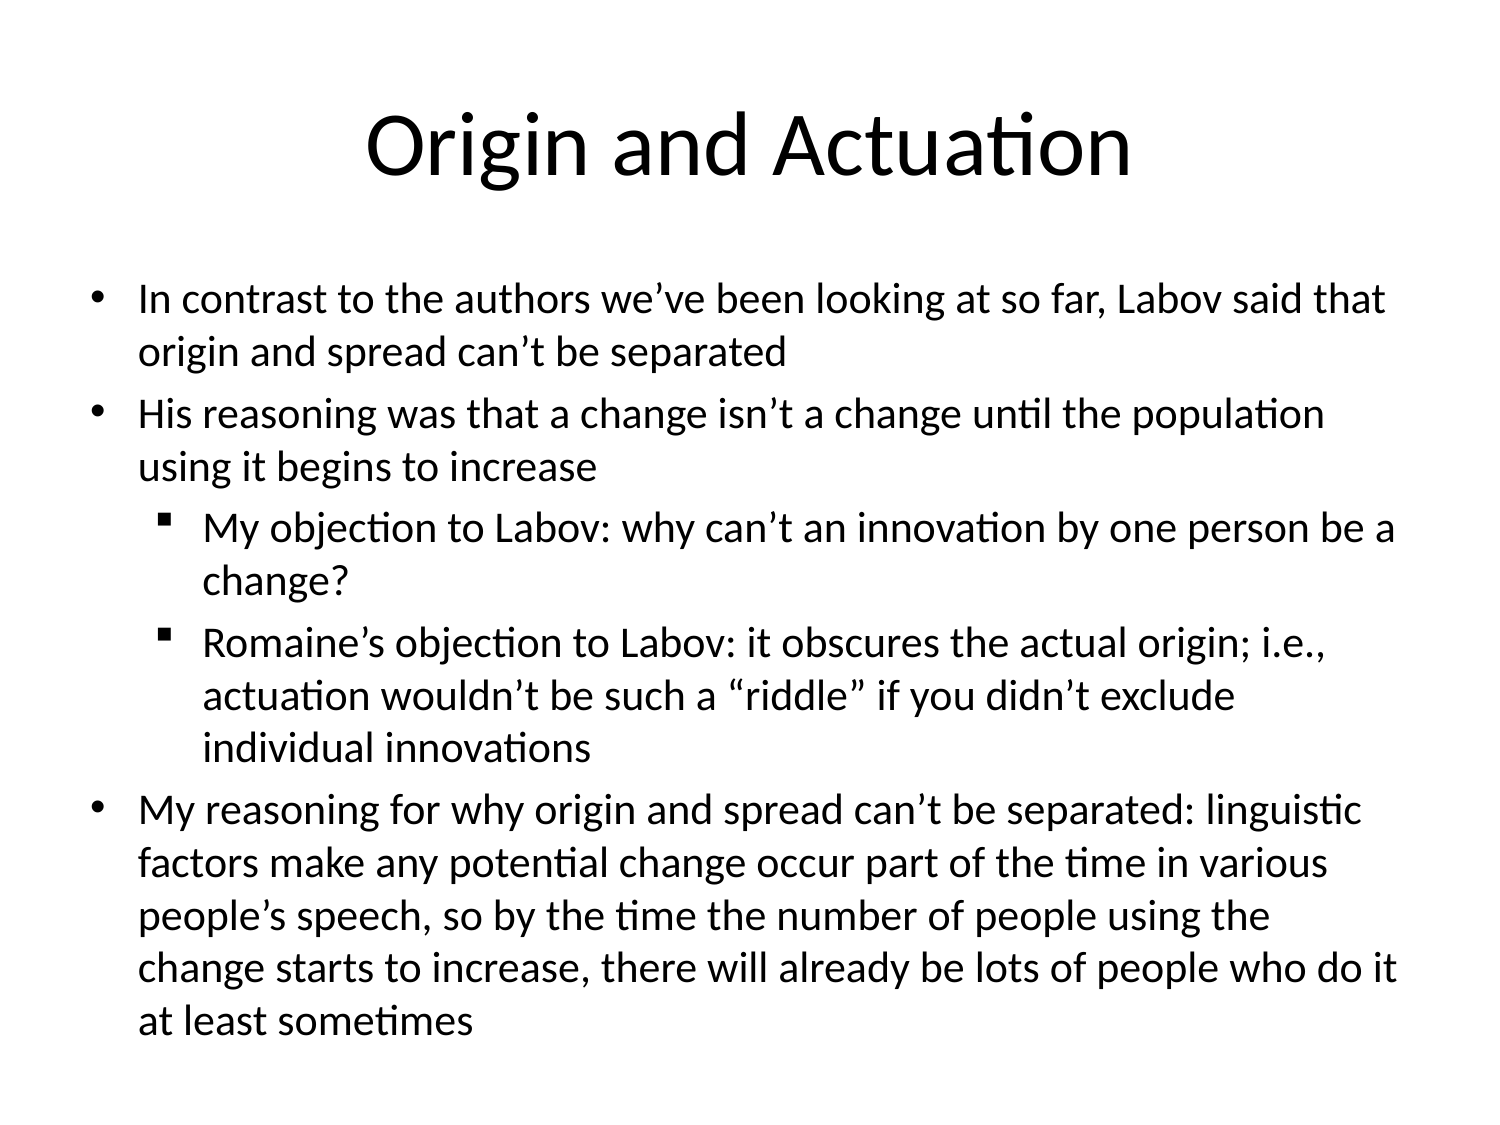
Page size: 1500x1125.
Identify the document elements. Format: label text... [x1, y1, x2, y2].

title Origin and Actuation [75, 45, 1425, 233]
list In contrast to the authors we’ve been looking at so far, Labov said that origin and spread can’t be separated His reasoning was that a change isn’t a change until the population using it begins to increase My objection to Labov: why can’t an innovation by one person be a change? Romaine’s objection to Labov: it obscures the actual origin; i.e., actuation wouldn’t be such a “riddle” if you didn’t exclude individual innovations My reasoning for why origin and spread can’t be separated: linguistic factors make any potential change occur part of the time in various people’s speech, so by the time the number of people using the change starts to increase, there will already be lots of people who do it at least sometimes [75, 262, 1425, 1063]
